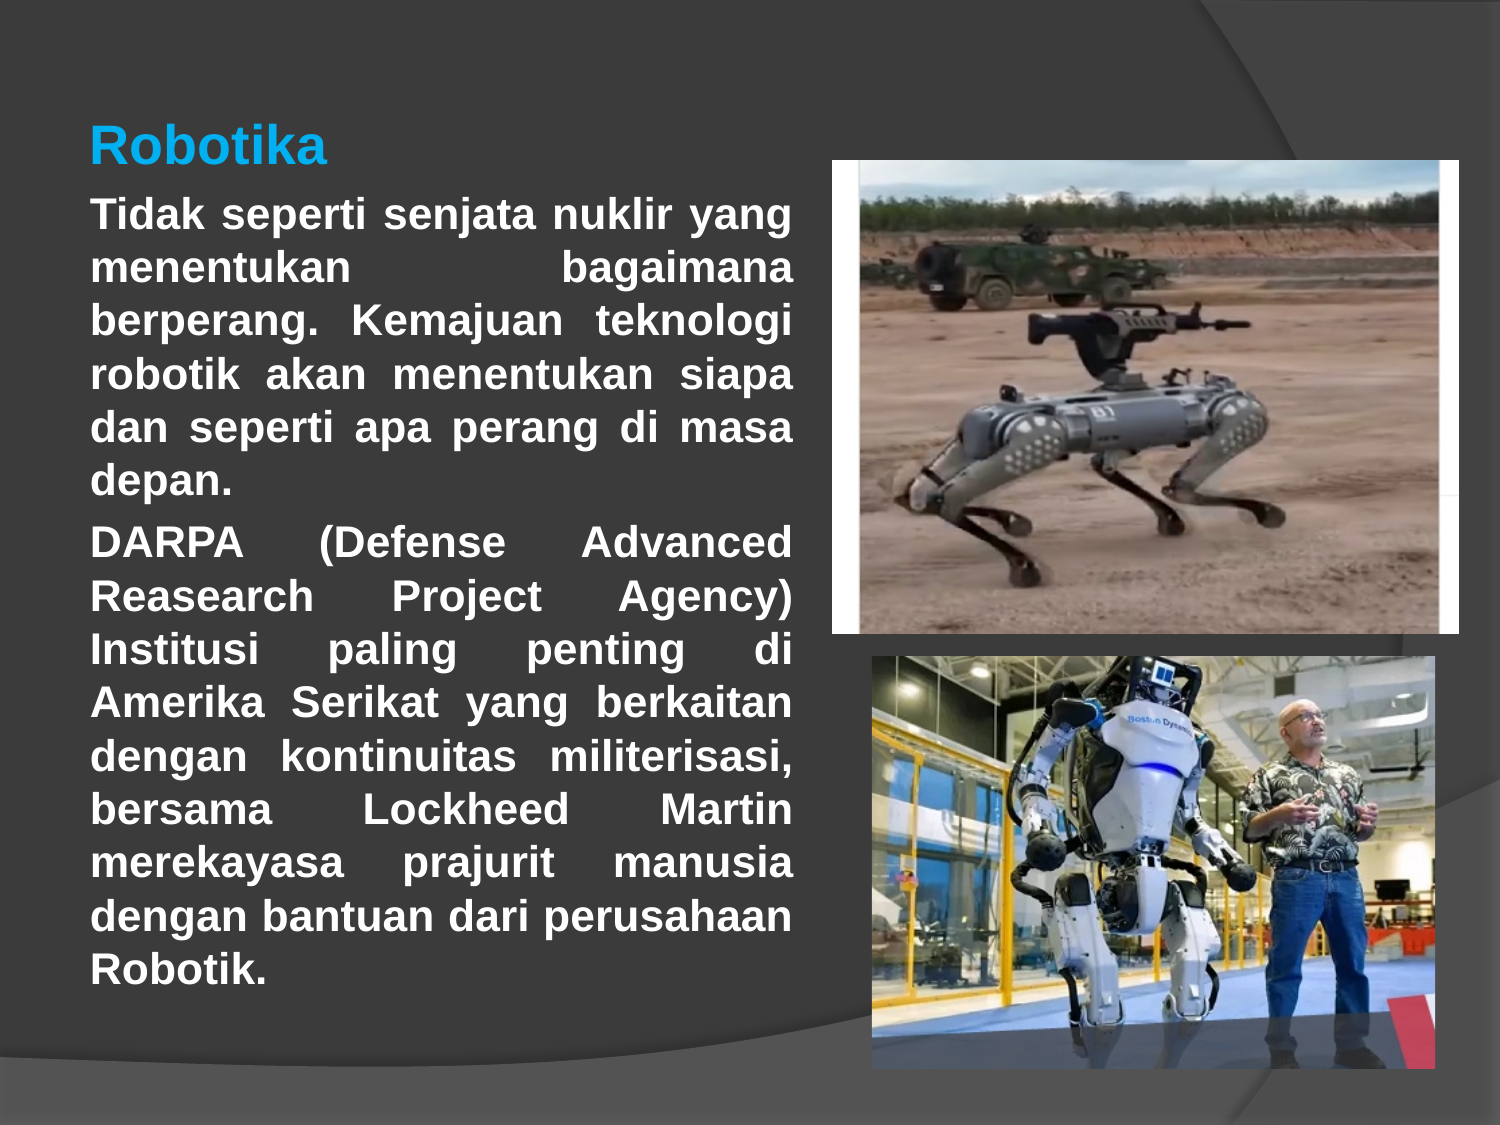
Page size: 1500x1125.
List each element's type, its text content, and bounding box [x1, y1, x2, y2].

picture [871, 656, 1436, 1069]
picture [832, 160, 1459, 634]
list Robotika Tidak seperti senjata nuklir yang menentukan bagaimana berperang. Kemajuan teknologi robotik akan menentukan siapa dan seperti apa perang di masa depan. DARPA (Defense Advanced Reasearch Project Agency) Institusi paling penting di Amerika Serikat yang berkaitan dengan kontinuitas militerisasi, bersama Lockheed Martin merekayasa prajurit manusia dengan bantuan dari perusahaan Robotik. [75, 101, 809, 1005]
